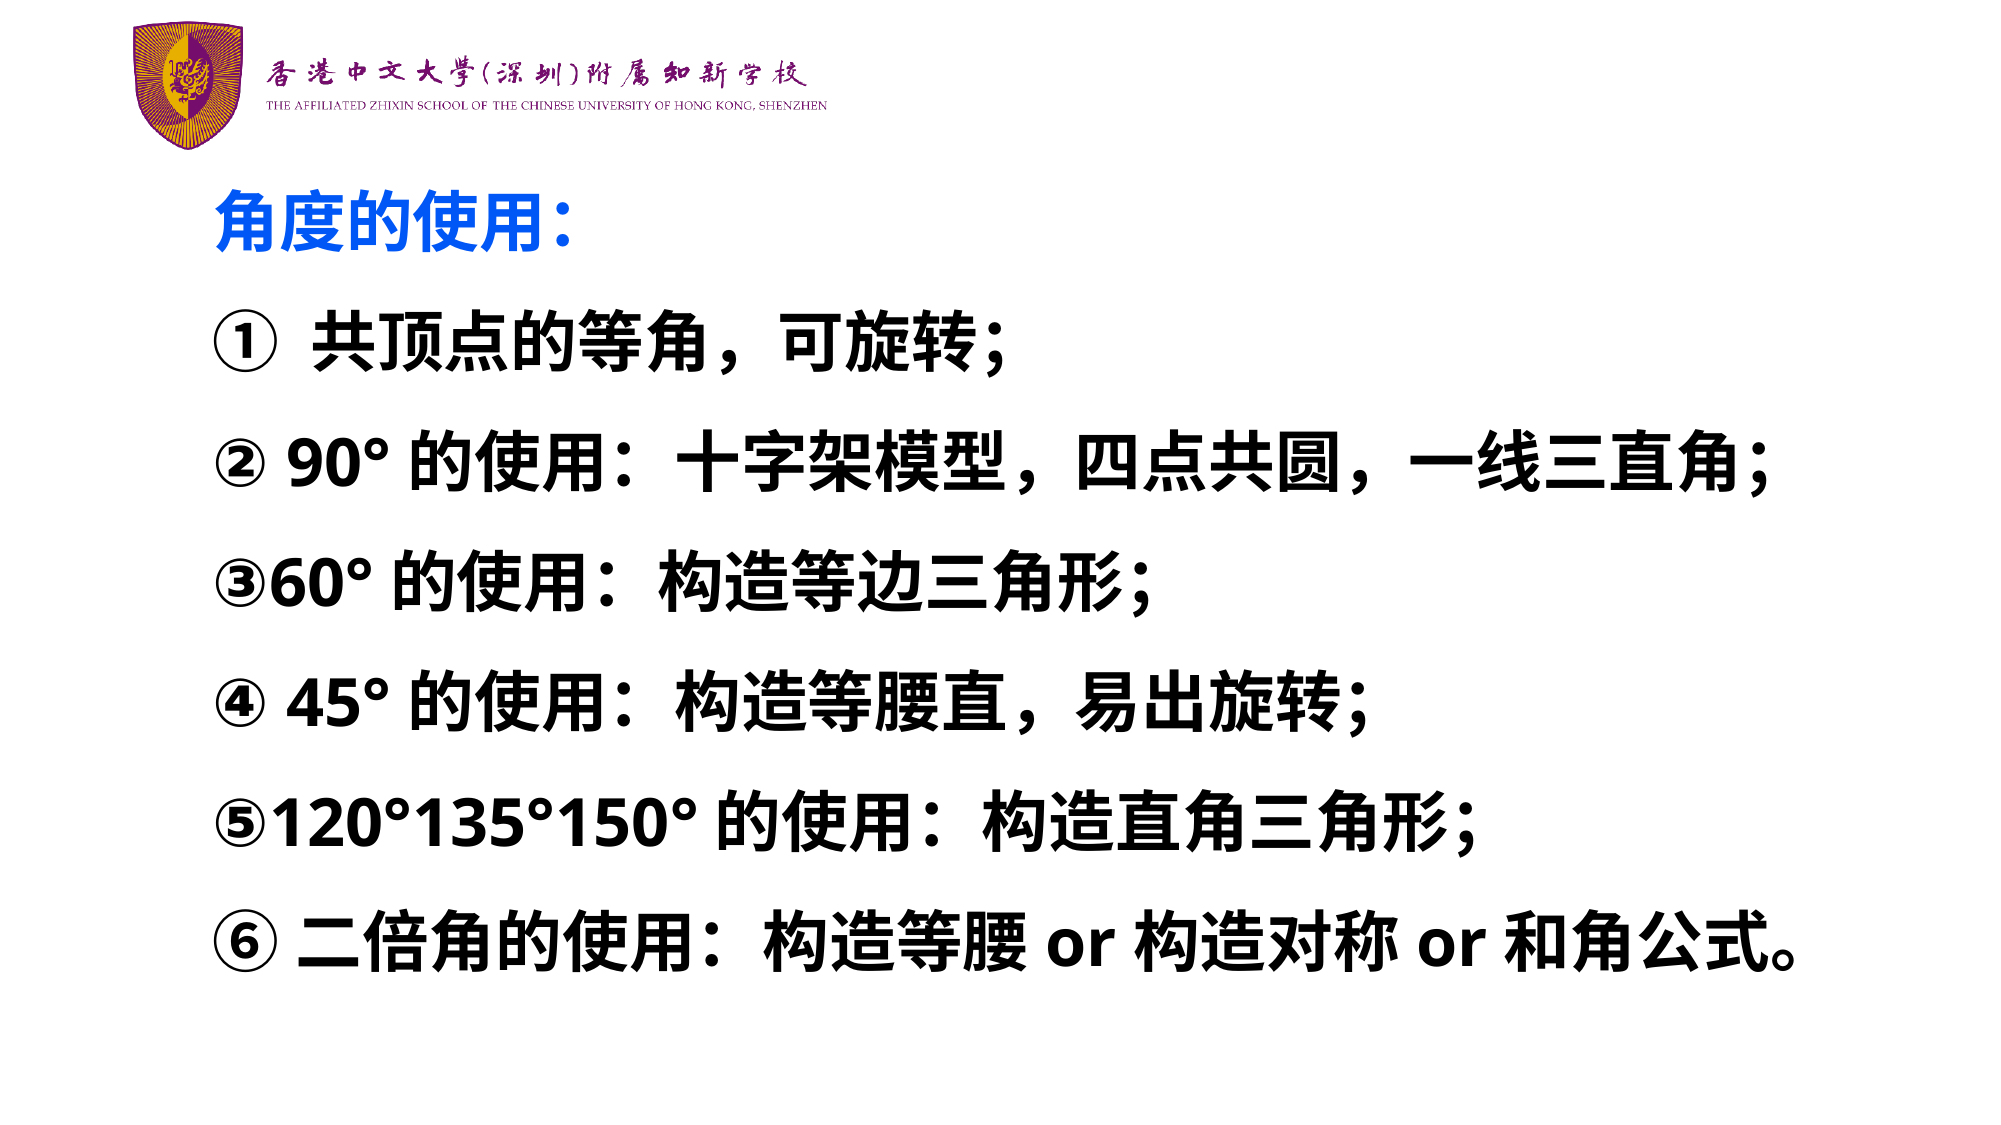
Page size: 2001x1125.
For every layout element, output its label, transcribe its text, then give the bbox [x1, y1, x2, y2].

picture [133, 21, 827, 150]
text_box 角度的使用： ① 共顶点的等角，可旋转； ② 90°的使用：十字架模型，四点共圆，一线三直角； ③60°的使用：构造等边三角形； ④ 45°的使用：构造等腰直，易出旋转； ⑤120°135°150°的使用：构造直角三角形； ⑥二倍角的使用：构造等腰or构造对称or和角公式。 [197, 132, 1923, 987]
